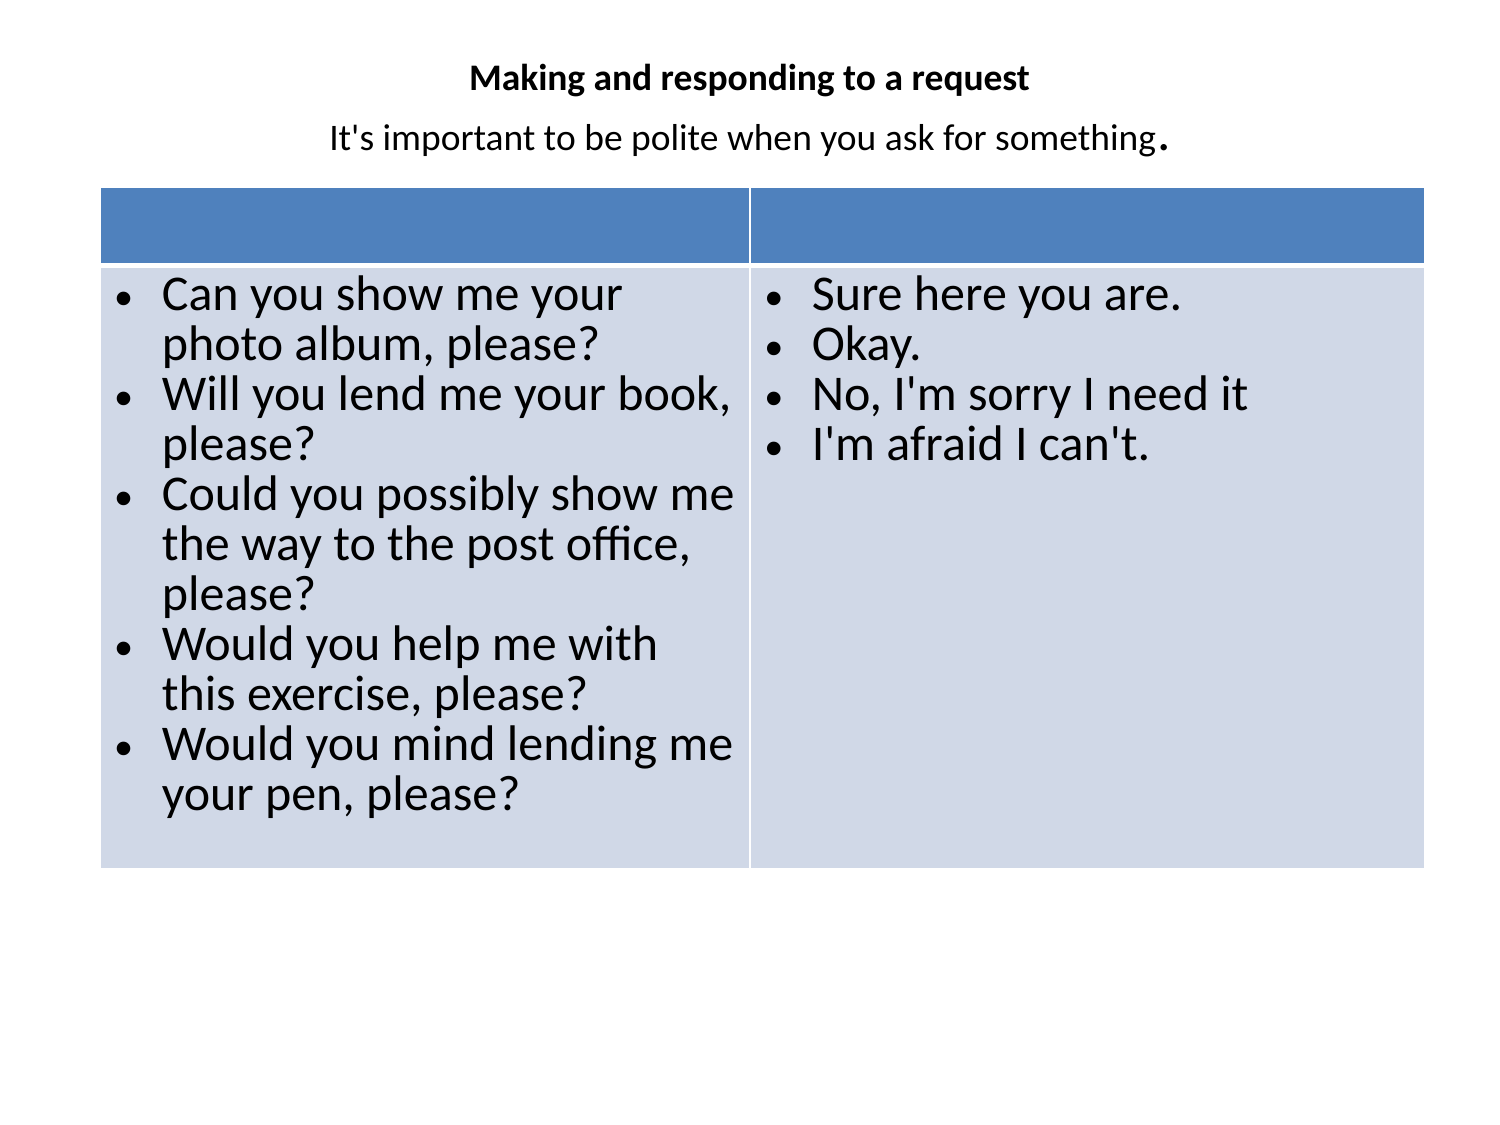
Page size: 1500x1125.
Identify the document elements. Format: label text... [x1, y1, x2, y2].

table_header [751, 188, 1424, 263]
table_cell Sure here you are. Okay. No, I'm sorry I need it I'm afraid I can't. [751, 268, 1424, 868]
title Making and responding to a request It's important to be polite when you ask for something. [75, 45, 1425, 233]
table_cell Can you show me your photo album, please? Will you lend me your book, please? Could you possibly show me the way to the post office, please? Would you help me with this exercise, please? Would you mind lending me your pen, please? [101, 268, 749, 868]
table_header [101, 188, 749, 263]
